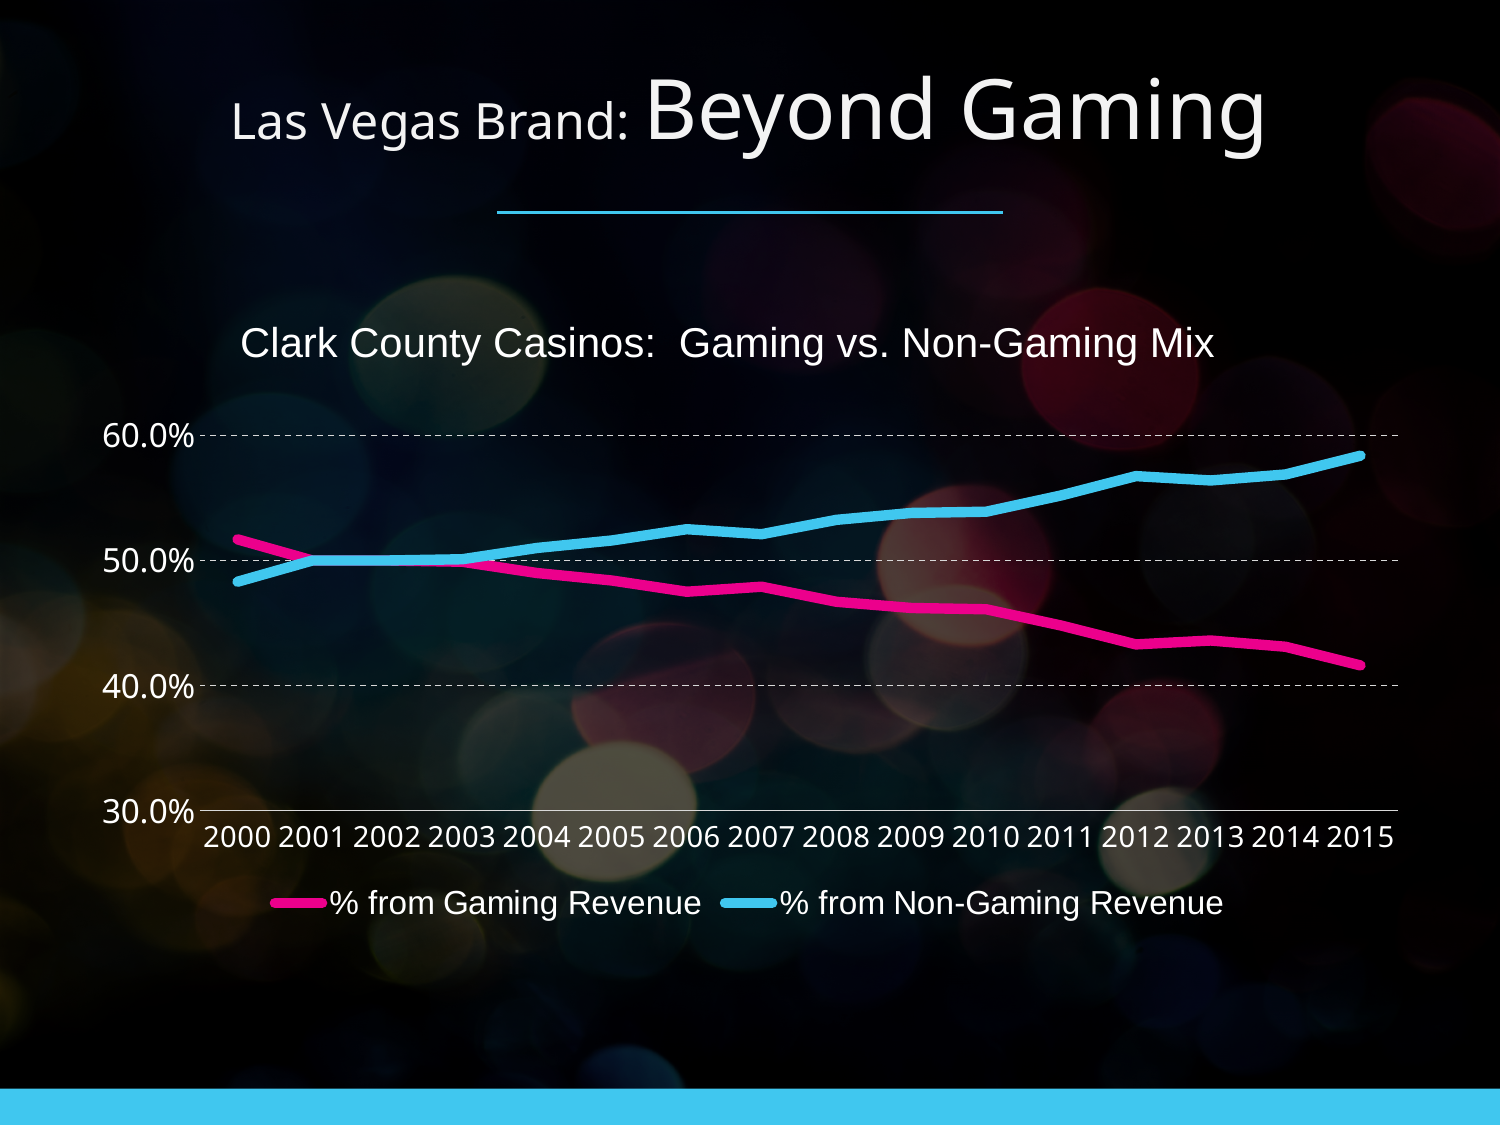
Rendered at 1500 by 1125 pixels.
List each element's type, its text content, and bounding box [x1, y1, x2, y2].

title Las Vegas Brand: Beyond Gaming [75, 0, 1425, 213]
text_box Clark County Casinos: Gaming vs. Non-Gaming Mix [0, 308, 1478, 374]
picture [0, 0, 1500, 1088]
chart [74, 402, 1426, 928]
